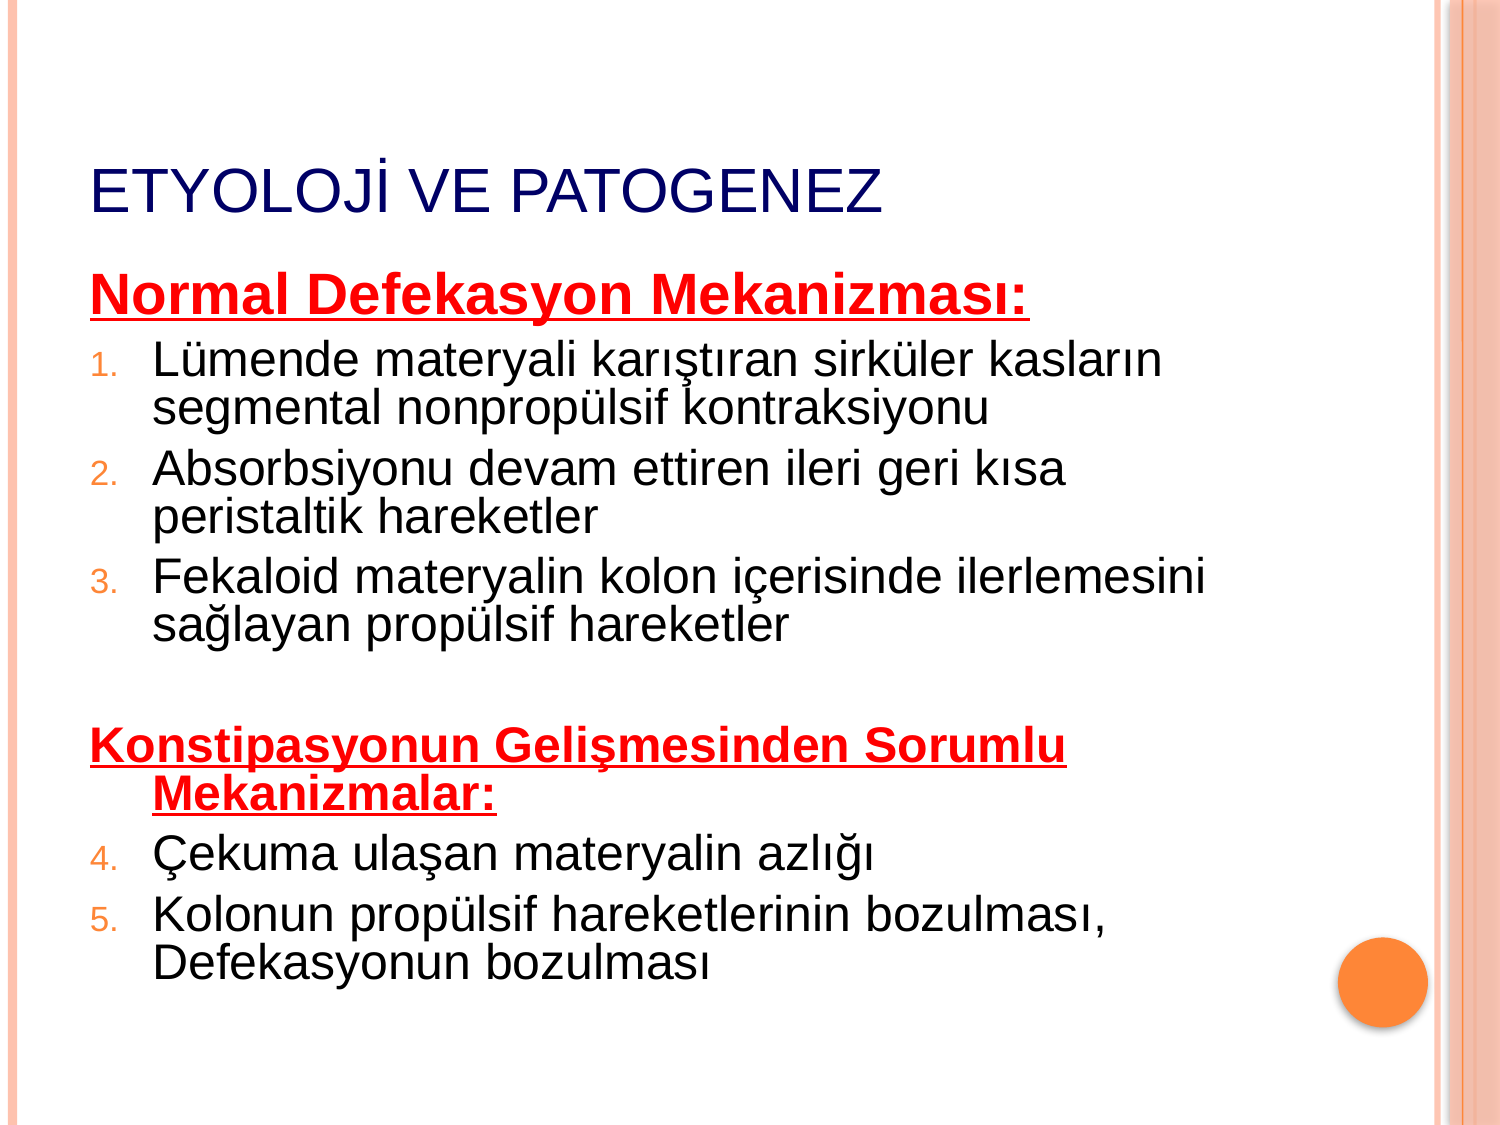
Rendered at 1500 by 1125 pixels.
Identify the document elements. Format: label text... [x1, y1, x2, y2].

title Etyoloji ve Patogenez [75, 45, 1300, 233]
list Normal Defekasyon Mekanizması: Lümende materyali karıştıran sirküler kasların segmental nonpropülsif kontraksiyonu Absorbsiyonu devam ettiren ileri geri kısa peristaltik hareketler Fekaloid materyalin kolon içerisinde ilerlemesini sağlayan propülsif hareketler Konstipasyonun Gelişmesinden Sorumlu Mekanizmalar: Çekuma ulaşan materyalin azlığı Kolonun propülsif hareketlerinin bozulması, Defekasyonun bozulması [75, 262, 1300, 1062]
